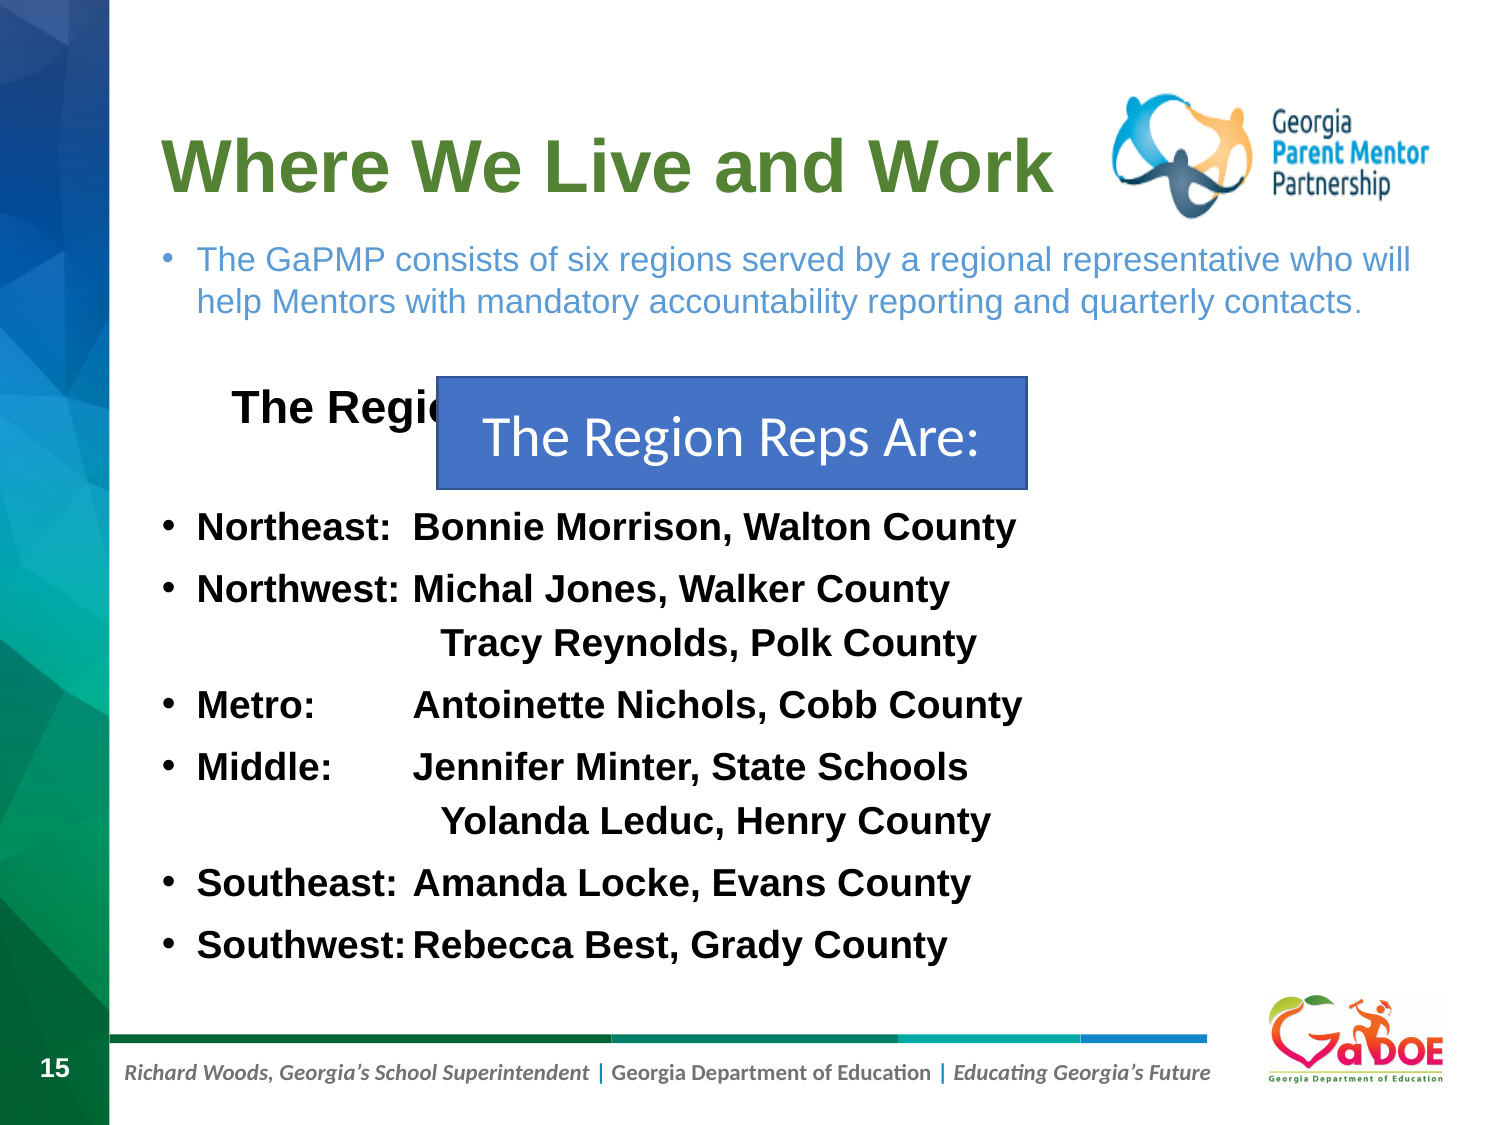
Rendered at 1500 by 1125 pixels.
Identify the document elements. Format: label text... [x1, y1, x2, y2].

picture [1101, 82, 1441, 230]
list The GaPMP consists of six regions served by a regional representative who will help Mentors with mandatory accountability reporting and quarterly contacts. The Region Reps Are: Northeast: Bonnie Morrison, Walton County Northwest: Michal Jones, Walker County Tracy Reynolds, Polk County Metro: Antoinette Nichols, Cobb County Middle: Jennifer Minter, State Schools Yolanda Leduc, Henry County Southeast: Amanda Locke, Evans County Southwest: Rebecca Best, Grady County [146, 229, 1441, 988]
picture [0, 0, 110, 1125]
text_box The Region Reps Are: [436, 376, 1028, 490]
title Where We Live and Work [146, 59, 1441, 229]
picture [1263, 987, 1447, 1089]
